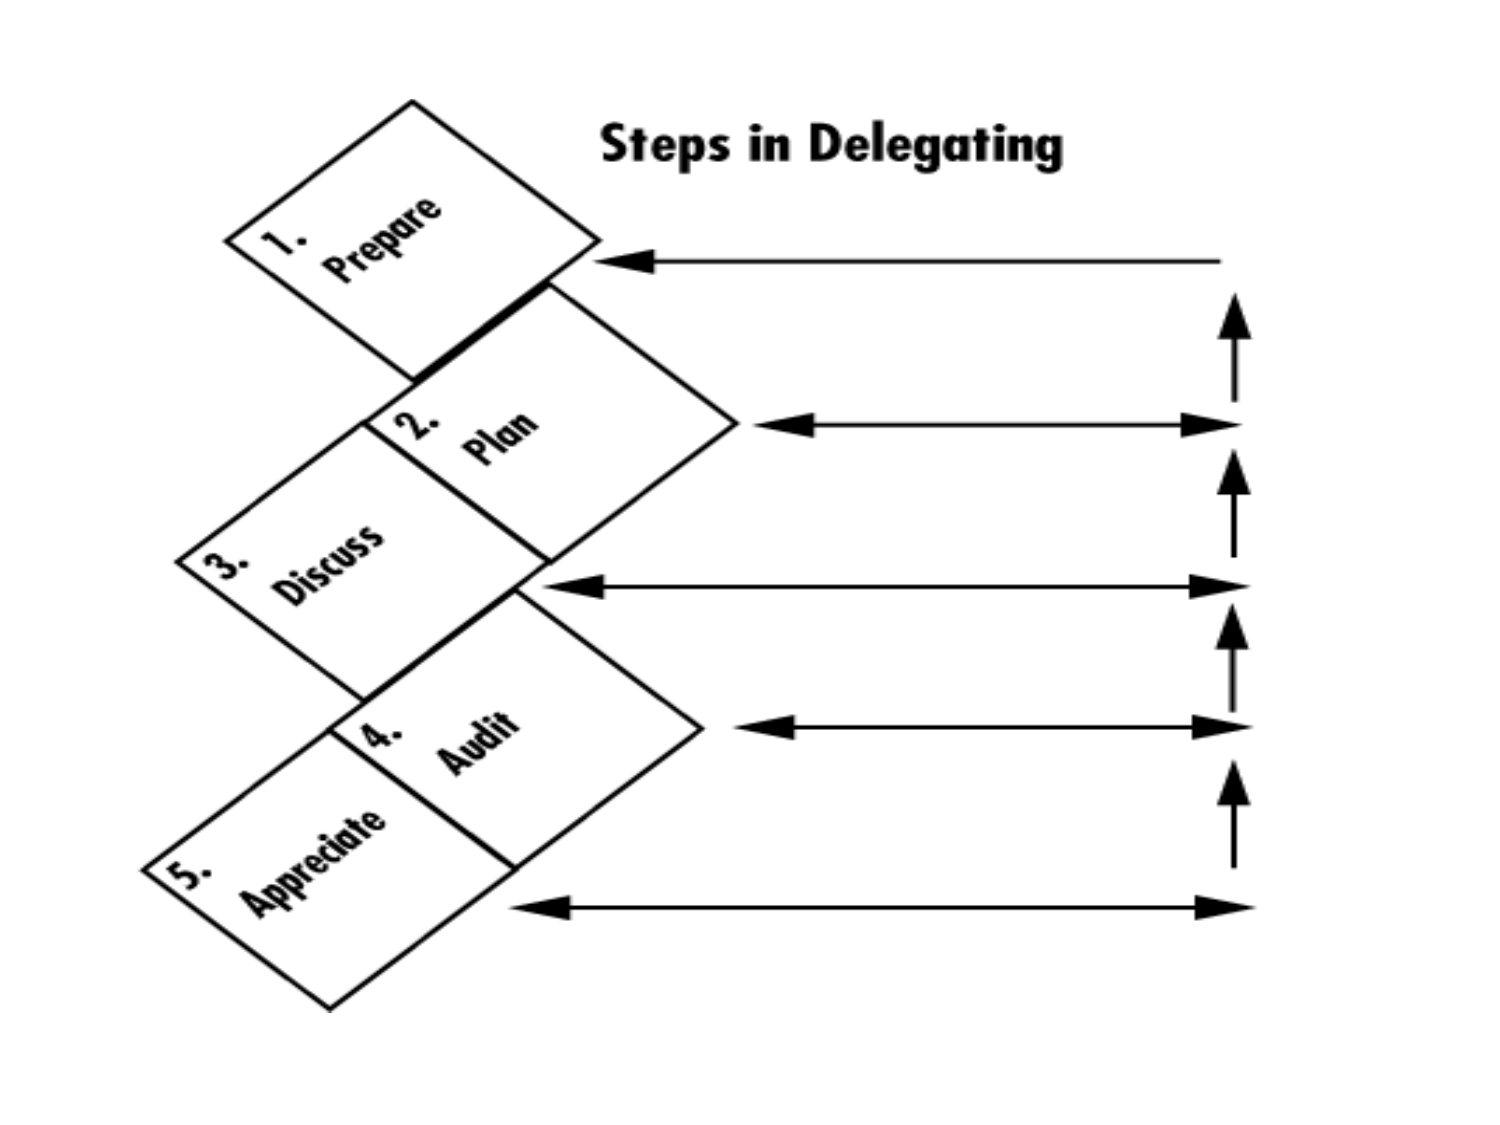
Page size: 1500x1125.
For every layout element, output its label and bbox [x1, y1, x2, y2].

picture [124, 99, 1376, 1013]
